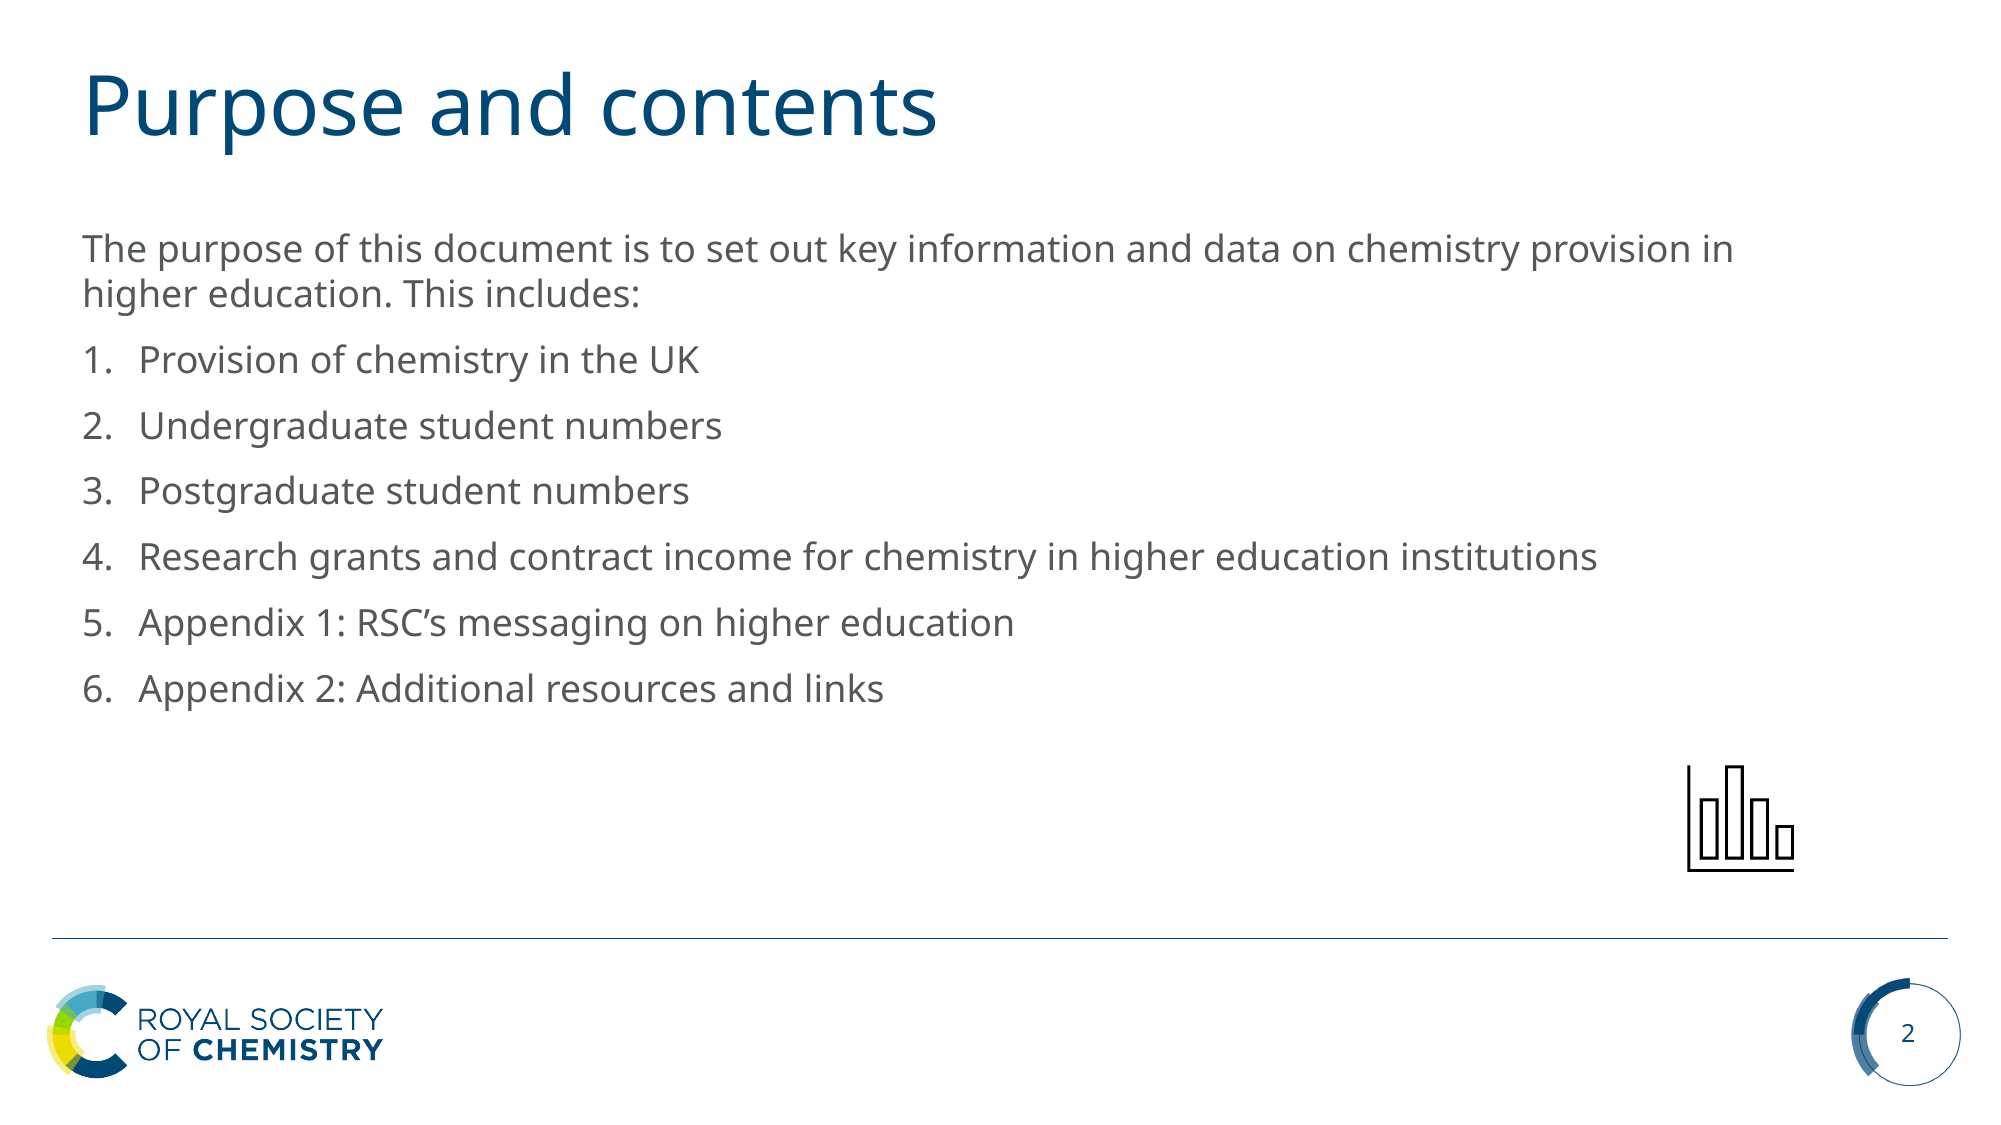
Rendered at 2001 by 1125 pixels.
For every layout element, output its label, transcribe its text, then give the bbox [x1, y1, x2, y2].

picture [0, 938, 430, 1125]
picture [1851, 978, 1961, 1086]
title Purpose and contents [67, 0, 1792, 217]
picture [1665, 743, 1816, 894]
list The purpose of this document is to set out key information and data on chemistry provision in higher education. This includes: Provision of chemistry in the UK Undergraduate student numbers Postgraduate student numbers Research grants and contract income for chemistry in higher education institutions Appendix 1: RSC’s messaging on higher education Appendix 2: Additional resources and links [67, 217, 1872, 894]
slide_number 2 [1871, 998, 1945, 1070]
